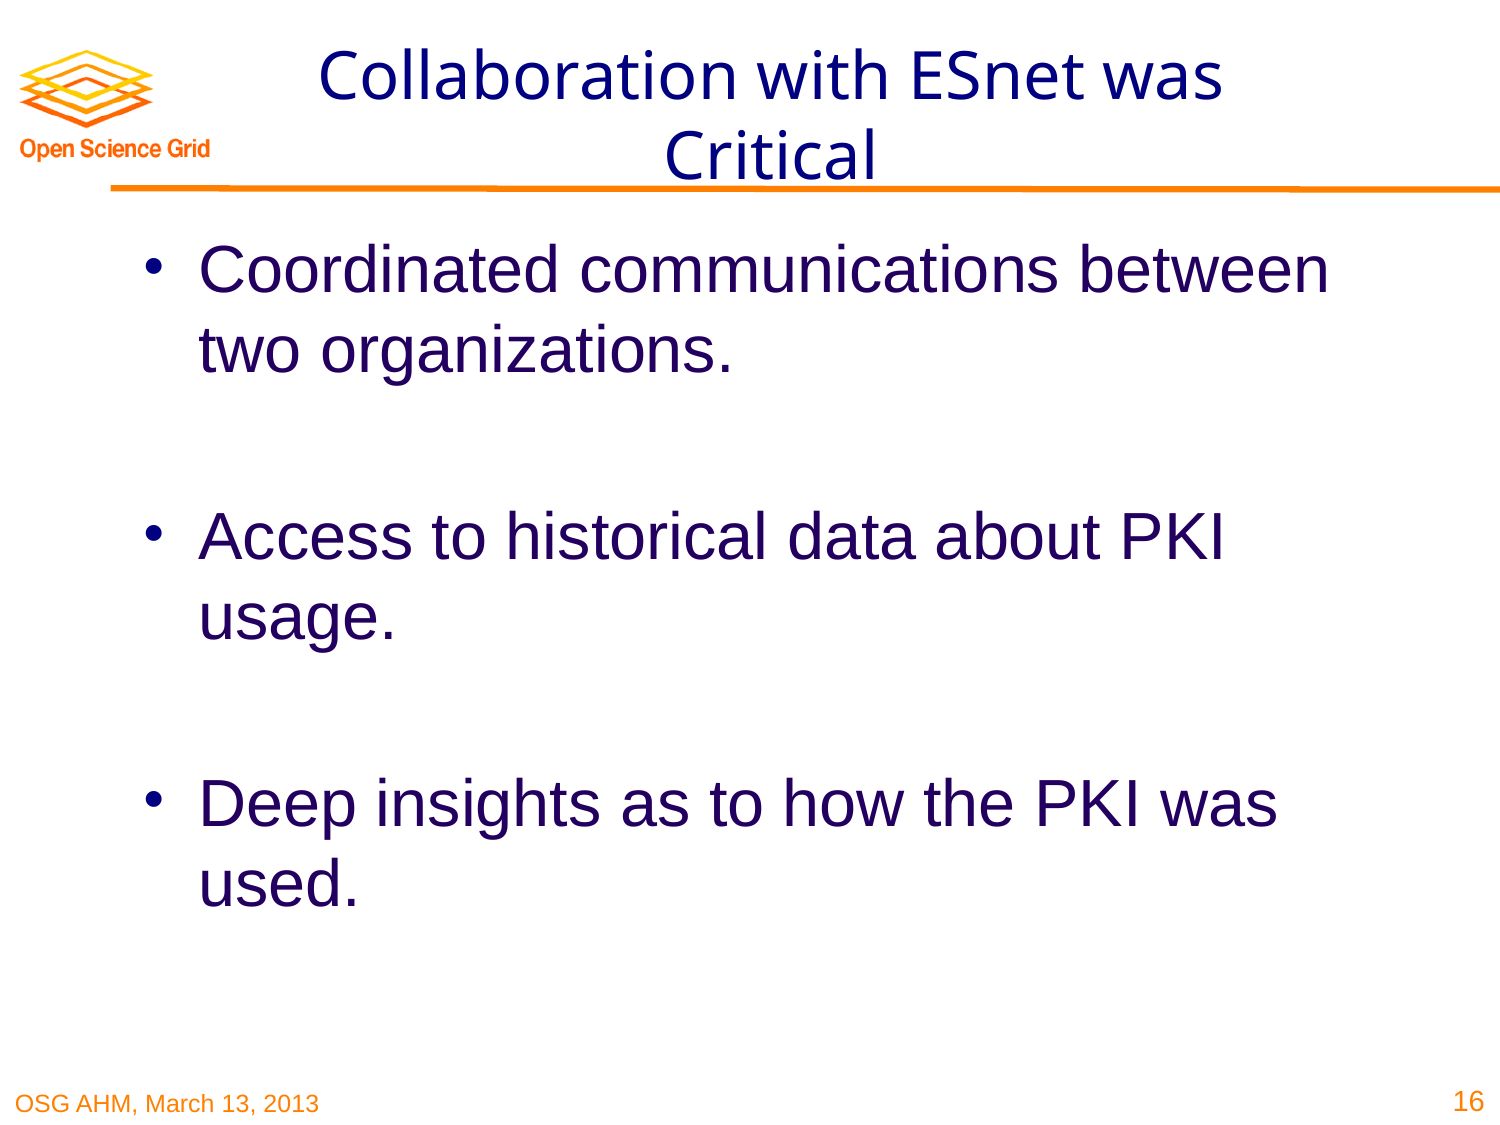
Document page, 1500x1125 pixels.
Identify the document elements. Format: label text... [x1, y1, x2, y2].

picture [0, 27, 201, 179]
slide_number 16 [1431, 1050, 1500, 1125]
title Collaboration with ESnet was Critical [201, 18, 1342, 207]
list Coordinated communications between two organizations. Access to historical data about PKI usage. Deep insights as to how the PKI was used. [127, 218, 1403, 988]
